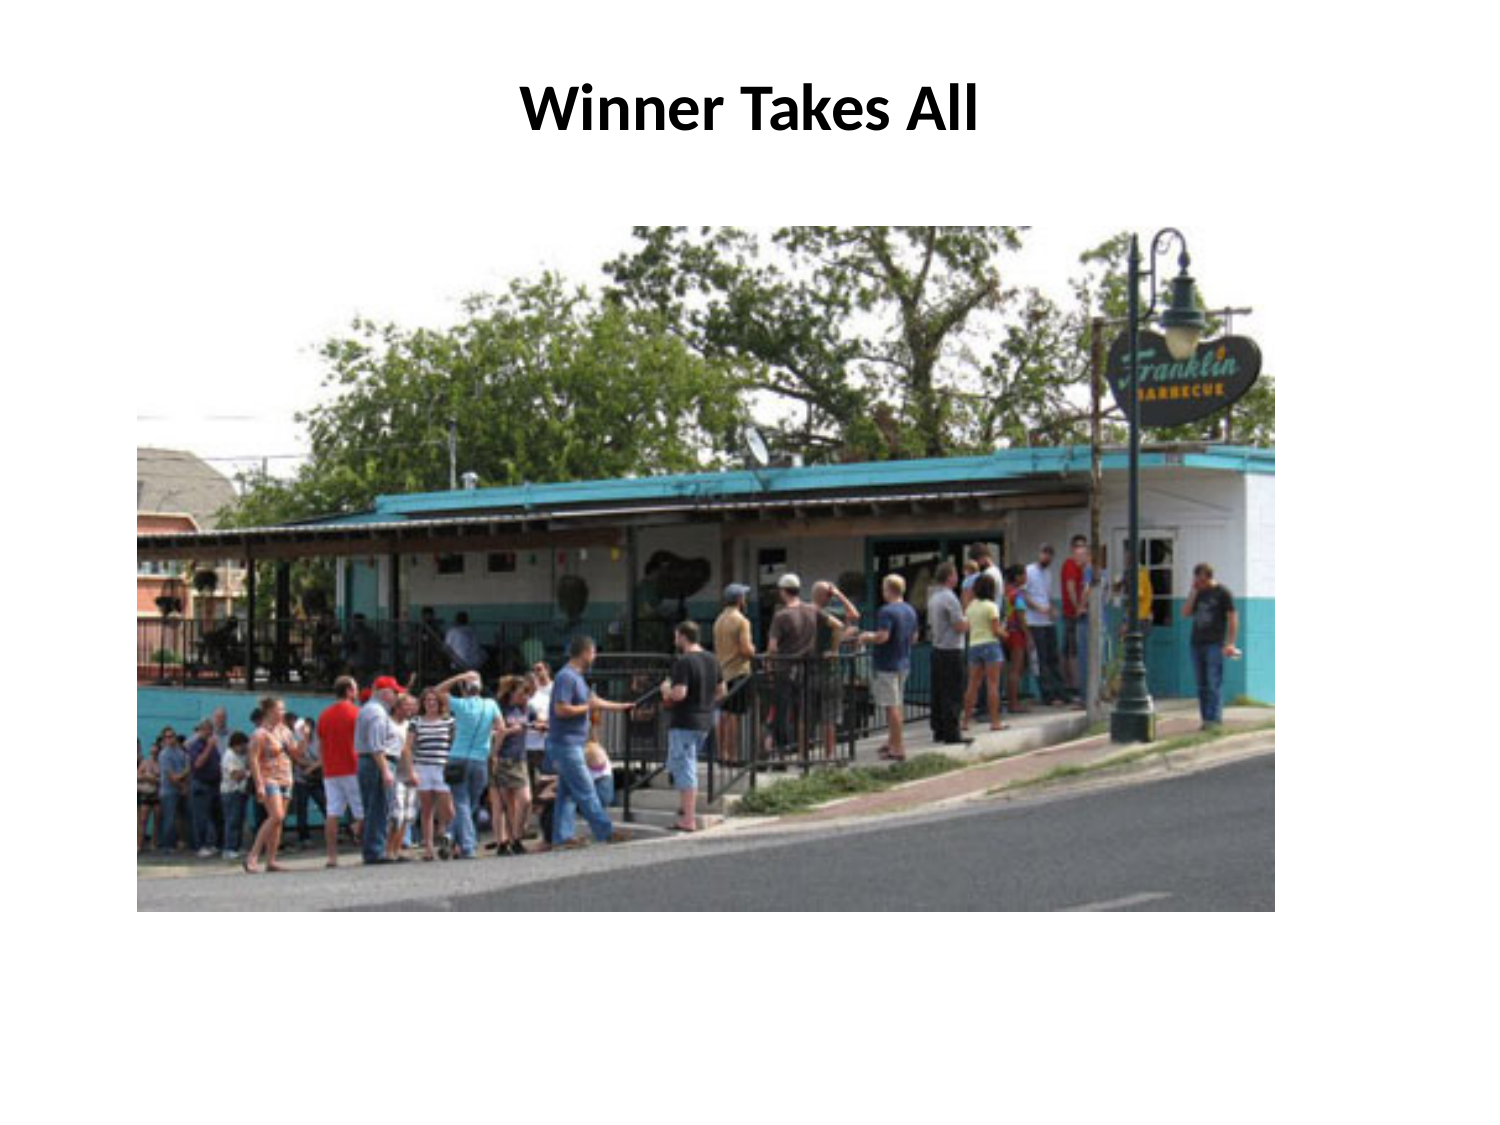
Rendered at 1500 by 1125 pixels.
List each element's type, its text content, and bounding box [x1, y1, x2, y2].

title Winner Takes All [75, 45, 1425, 163]
picture [137, 226, 1276, 912]
